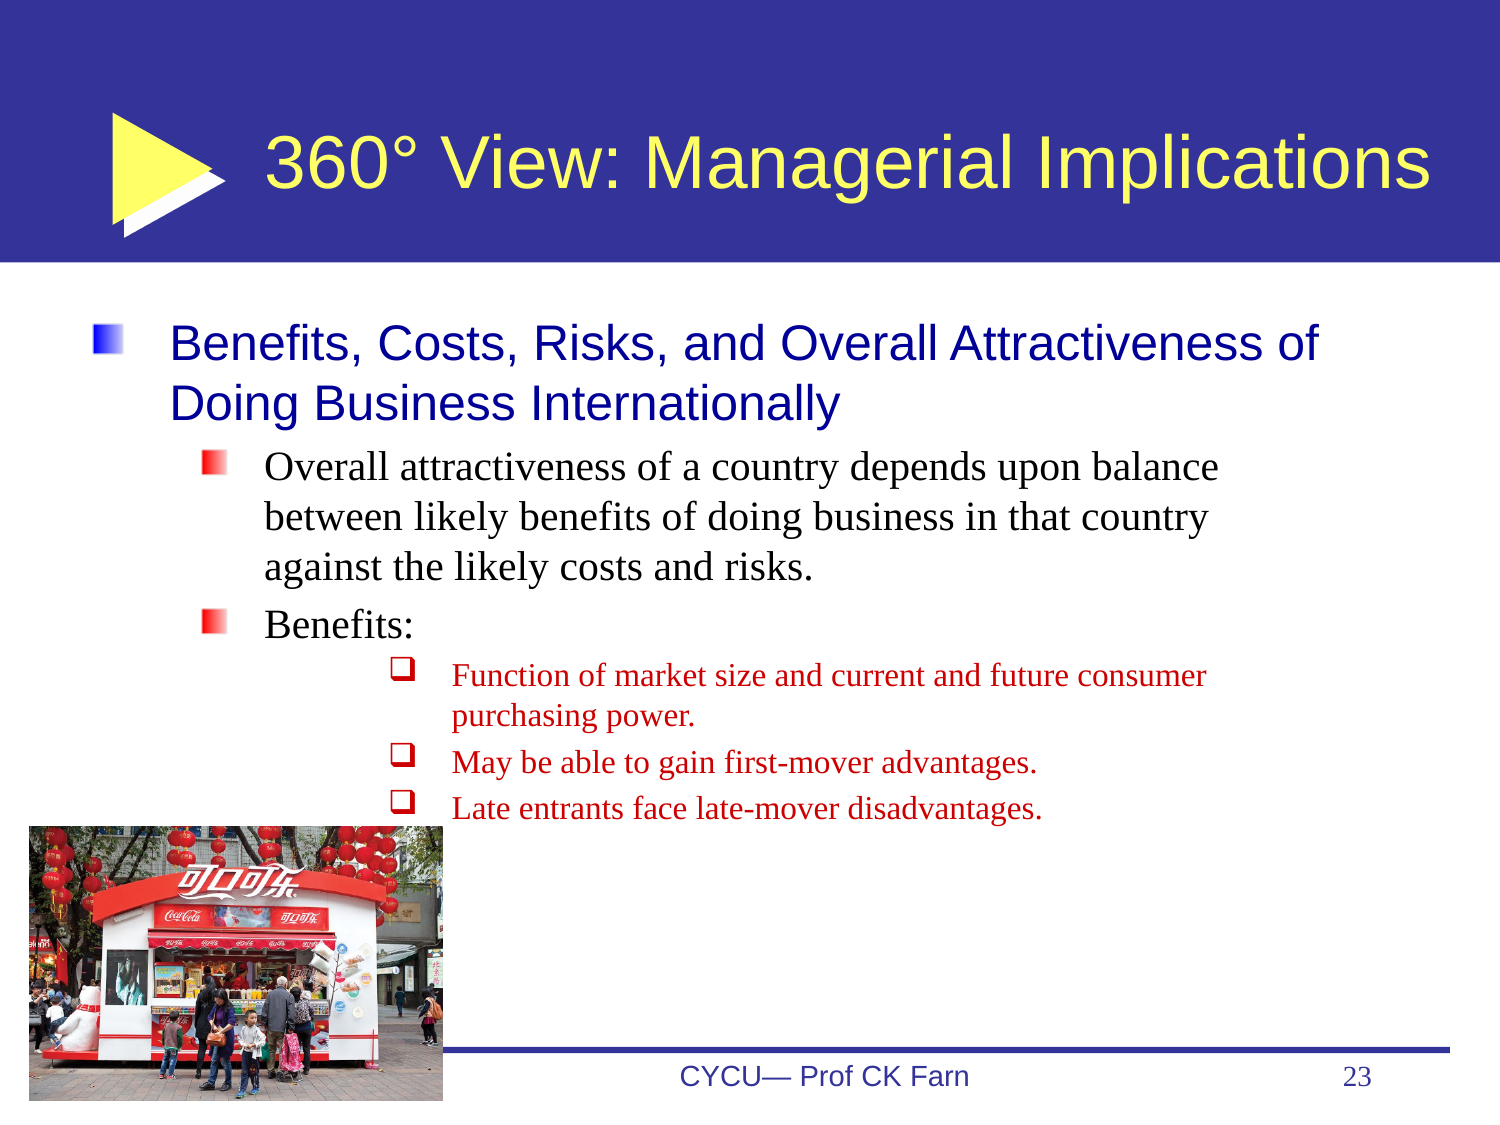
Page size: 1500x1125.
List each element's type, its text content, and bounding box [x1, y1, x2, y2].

picture [29, 826, 443, 1101]
list Benefits, Costs, Risks, and Overall Attractiveness of Doing Business Internationally Overall attractiveness of a country depends upon balance between likely benefits of doing business in that country against the likely costs and risks. Benefits: Function of market size and current and future consumer purchasing power. May be able to gain first-mover advantages. Late entrants face late-mover disadvantages. [76, 302, 1352, 978]
title 360° View: Managerial Implications [249, 62, 1472, 256]
picture [200, 607, 230, 637]
picture [91, 322, 127, 358]
footer CYCU— Prof CK Farn [587, 1050, 1063, 1125]
slide_number 23 [1074, 1050, 1388, 1125]
picture [200, 448, 230, 478]
